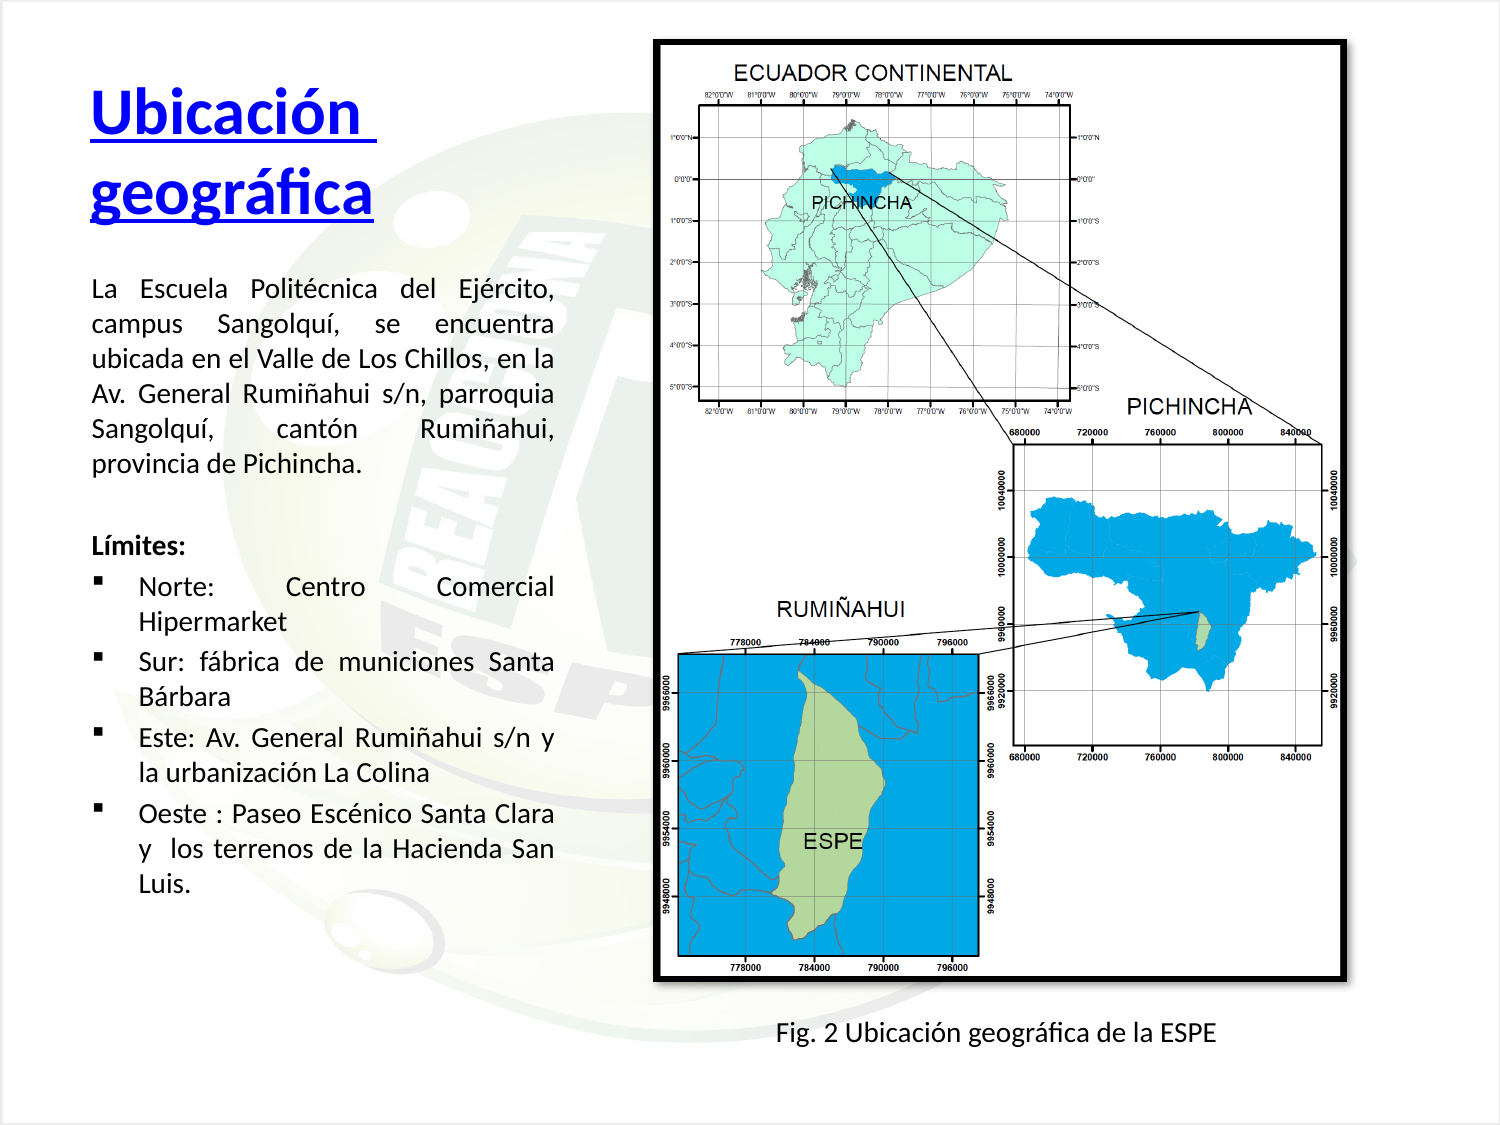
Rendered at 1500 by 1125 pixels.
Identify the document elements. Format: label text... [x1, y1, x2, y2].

title Ubicación geográfica [75, 44, 569, 236]
text_box Fig. 2 Ubicación geográfica de la ESPE [695, 1006, 1298, 1057]
list La Escuela Politécnica del Ejército, campus Sangolquí, se encuentra ubicada en el Valle de Los Chillos, en la Av. General Rumiñahui s/n, parroquia Sangolquí, cantón Rumiñahui, provincia de Pichincha. Límites: Norte: Centro Comercial Hipermarket Sur: fábrica de municiones Santa Bárbara Este: Av. General Rumiñahui s/n y la urbanización La Colina Oeste : Paseo Escénico Santa Clara y los terrenos de la Hacienda San Luis. [76, 262, 571, 917]
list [658, 44, 1341, 977]
